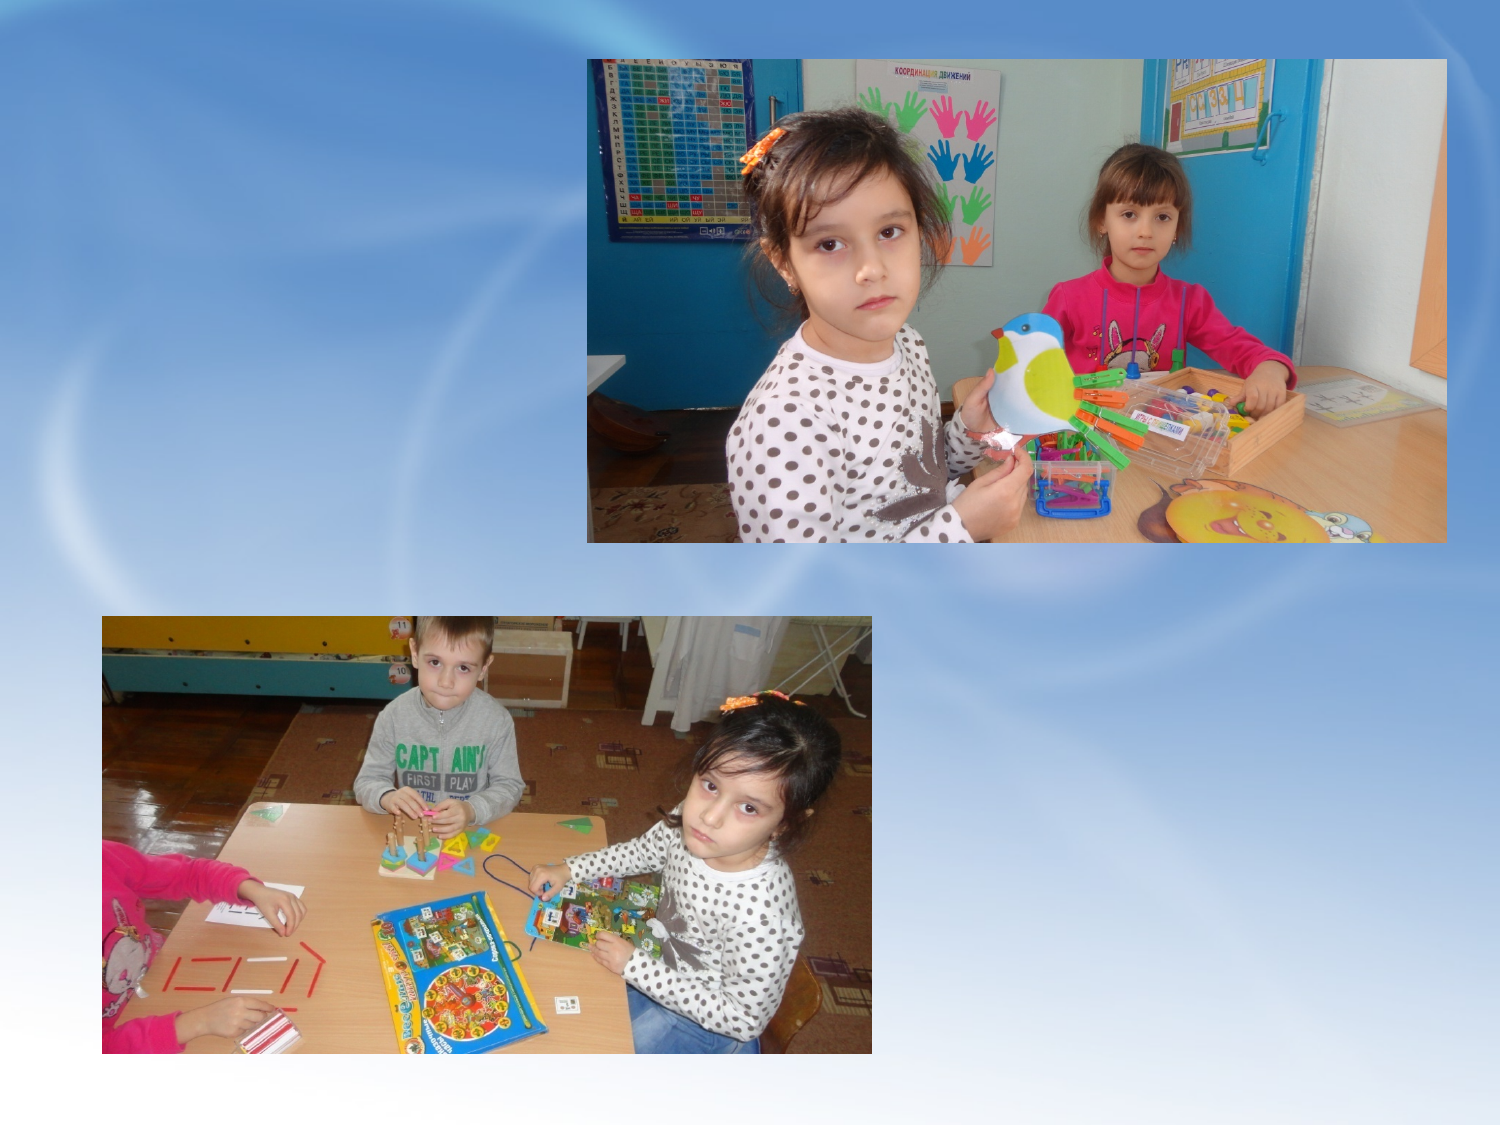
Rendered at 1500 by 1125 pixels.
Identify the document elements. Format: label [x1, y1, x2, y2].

list [102, 616, 872, 1054]
picture [0, 0, 1500, 1125]
list [587, 58, 1448, 543]
